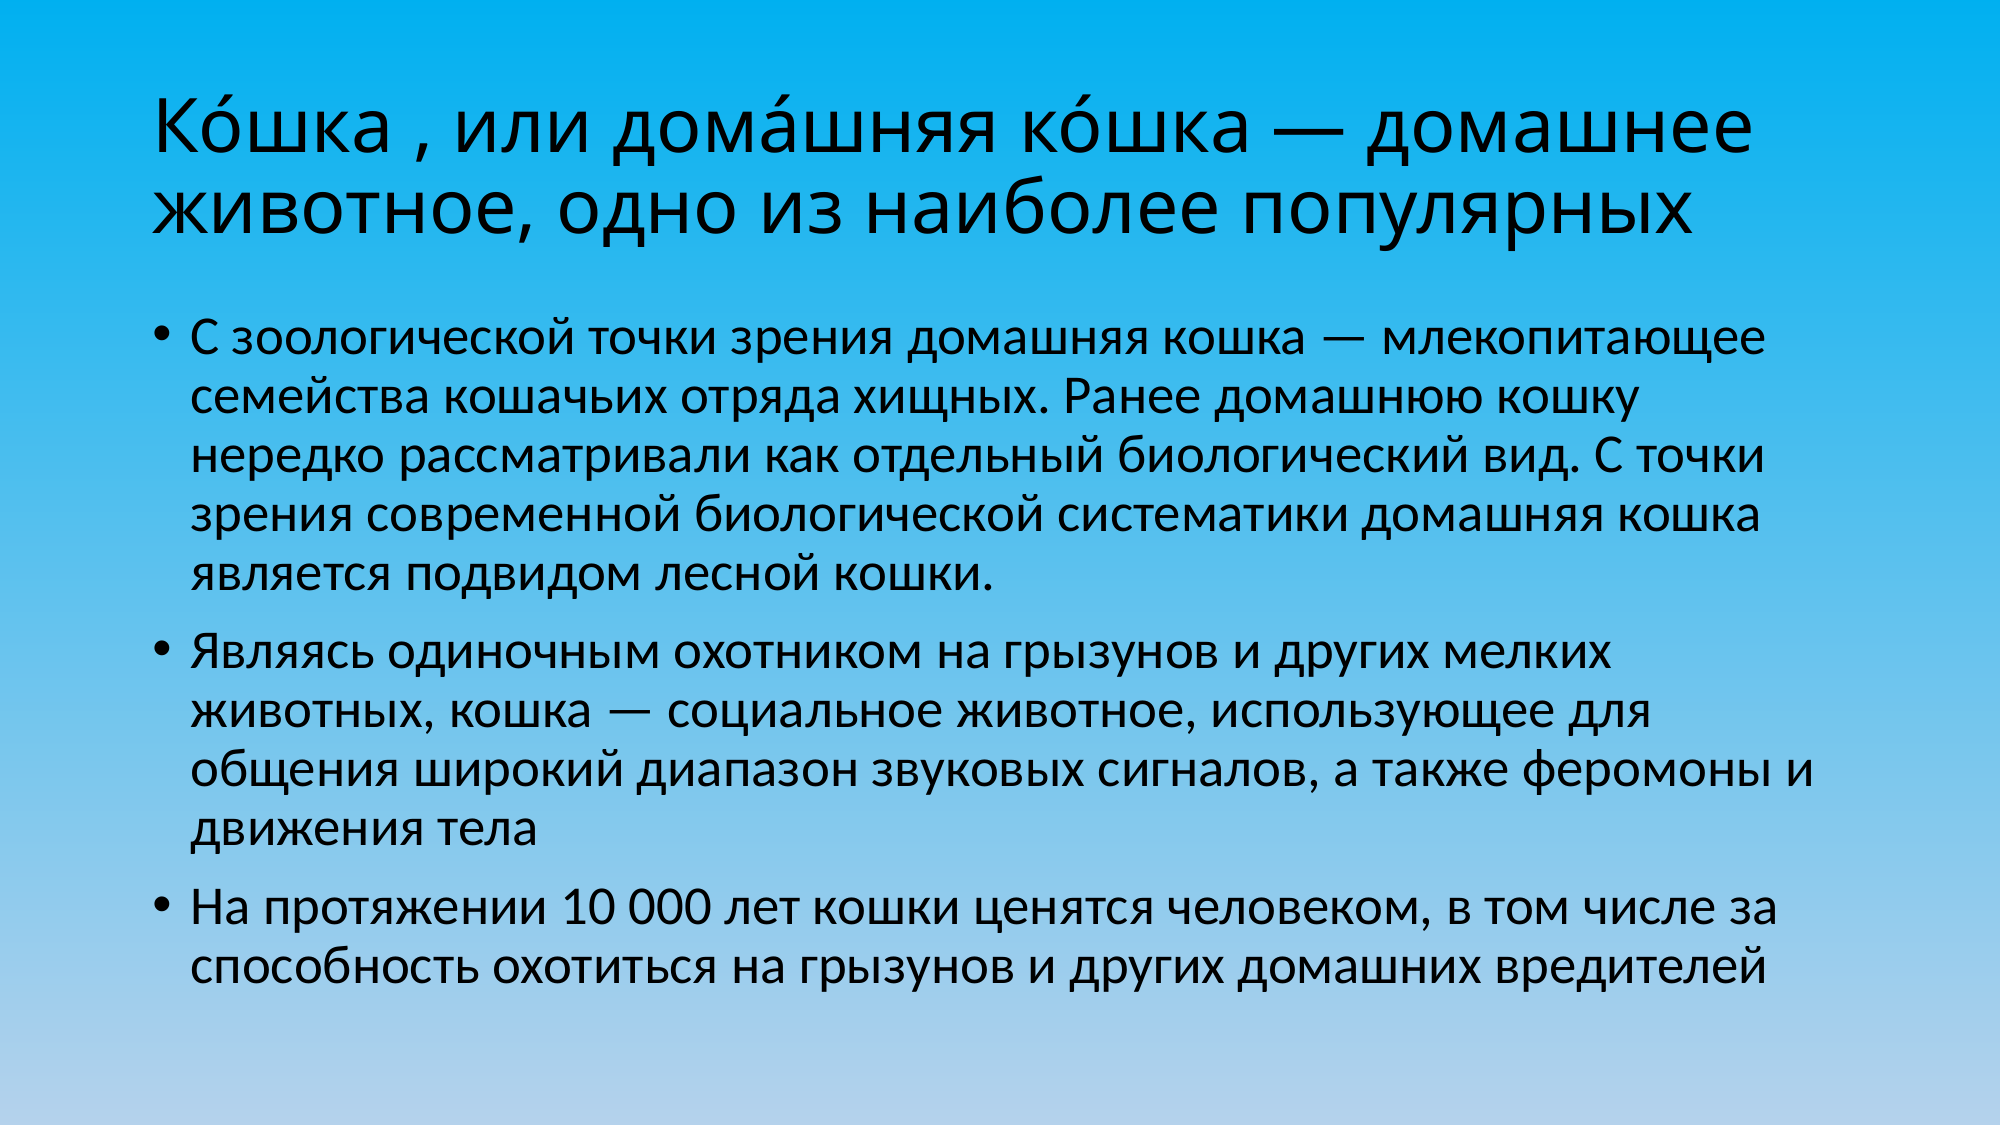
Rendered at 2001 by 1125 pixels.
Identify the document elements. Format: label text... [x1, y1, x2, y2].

title Ко́шка , или дома́шняя ко́шка — домашнее животное, одно из наиболее популярных [137, 59, 1863, 278]
list С зоологической точки зрения домашняя кошка — млекопитающее семейства кошачьих отряда хищных. Ранее домашнюю кошку нередко рассматривали как отдельный биологический вид. С точки зрения современной биологической систематики домашняя кошка является подвидом лесной кошки. Являясь одиночным охотником на грызунов и других мелких животных, кошка — социальное животное, использующее для общения широкий диапазон звуковых сигналов, а также феромоны и движения тела На протяжении 10 000 лет кошки ценятся человеком, в том числе за способность охотиться на грызунов и других домашних вредителей [137, 299, 1863, 1014]
